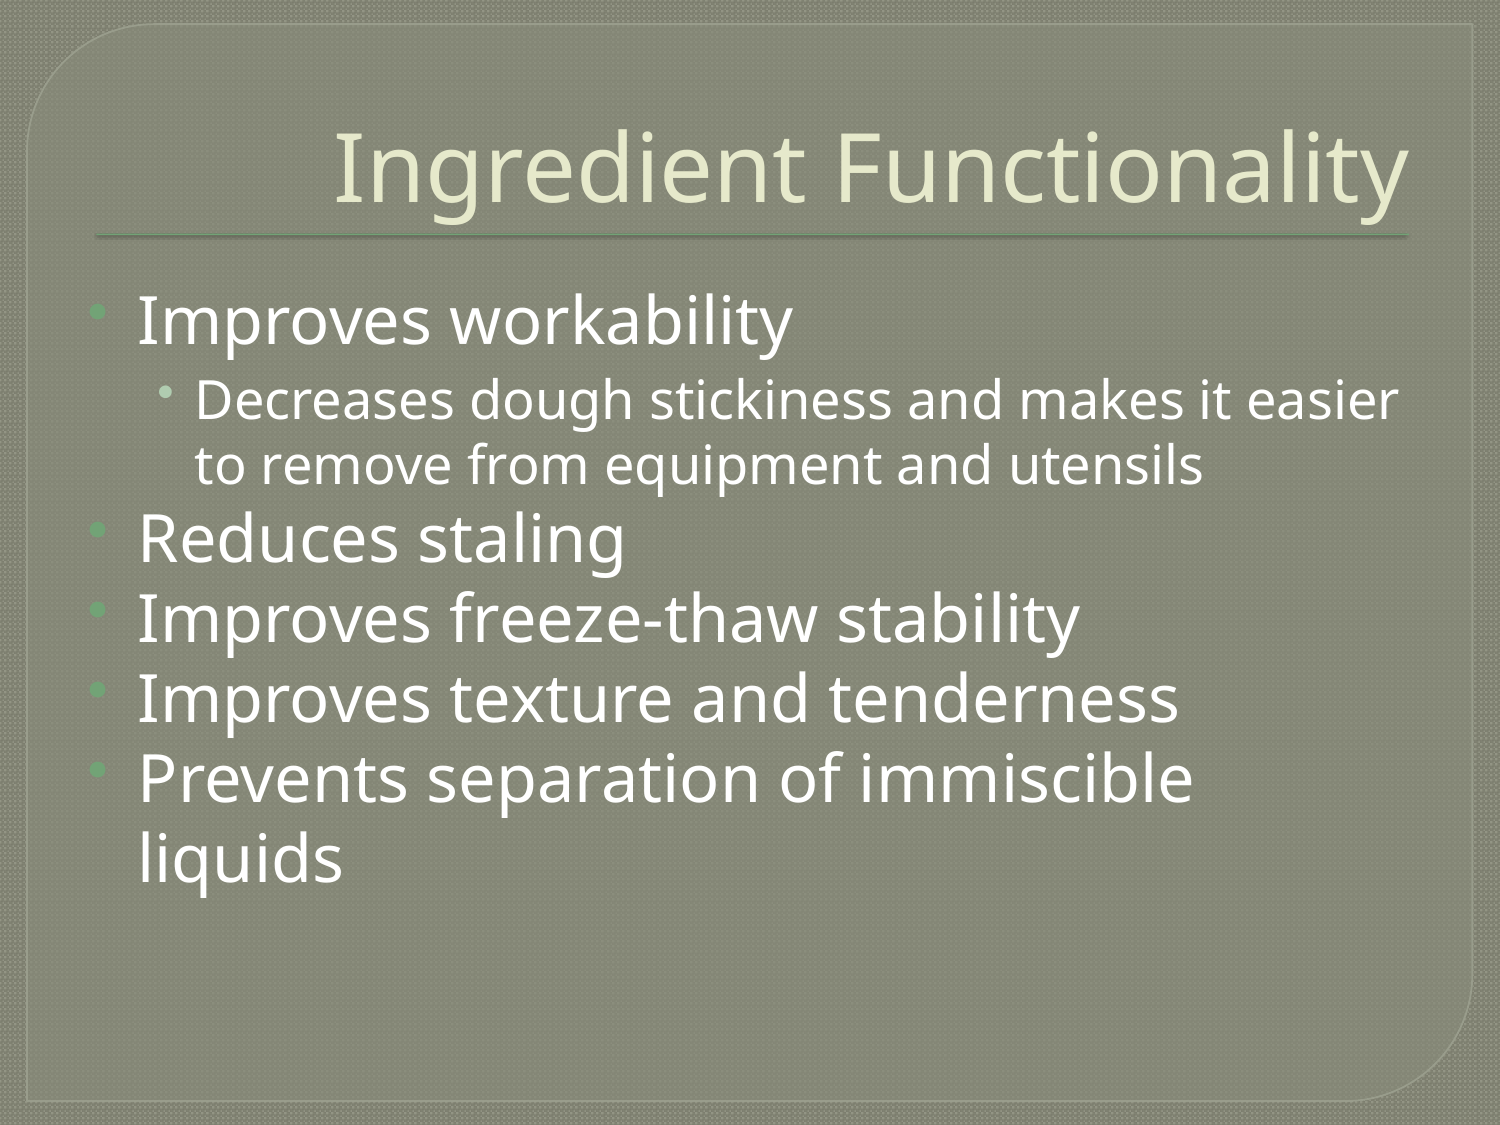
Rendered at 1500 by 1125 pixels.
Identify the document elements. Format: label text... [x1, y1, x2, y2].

title Ingredient Functionality [75, 41, 1425, 230]
list Improves workability Decreases dough stickiness and makes it easier to remove from equipment and utensils Reduces staling Improves freeze-thaw stability Improves texture and tenderness Prevents separation of immiscible liquids [75, 270, 1425, 1061]
